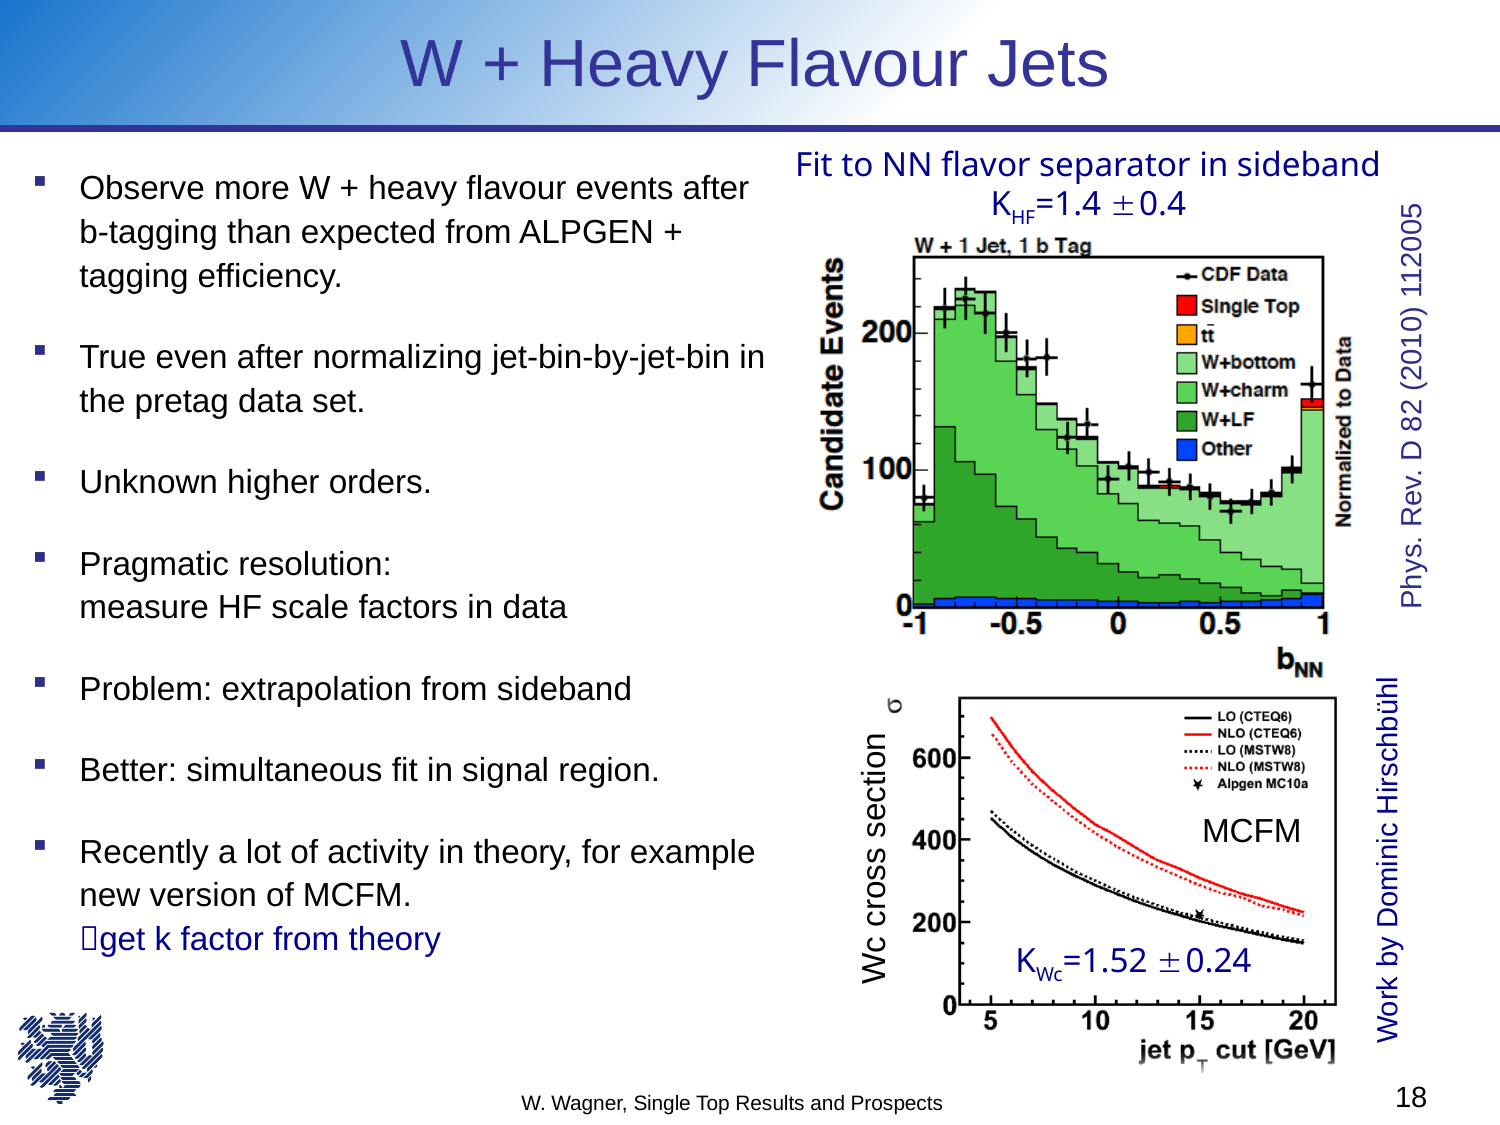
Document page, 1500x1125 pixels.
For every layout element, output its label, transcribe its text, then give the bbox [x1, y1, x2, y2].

slide_number 18 [1092, 1070, 1443, 1094]
picture [17, 1011, 105, 1106]
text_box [844, 656, 1412, 1083]
text_box Observe more W + heavy flavour events after b-tagging than expected from ALPGEN + tagging efficiency. True even after normalizing jet-bin-by-jet-bin in the pretag data set. Unknown higher orders. Pragmatic resolution: measure HF scale factors in data Problem: extrapolation from sideband Better: simultaneous fit in signal region. Recently a lot of activity in theory, for example new version of MCFM. get k factor from theory [17, 154, 786, 965]
title W + Heavy Flavour Jets [29, 17, 1483, 102]
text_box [788, 136, 1436, 693]
